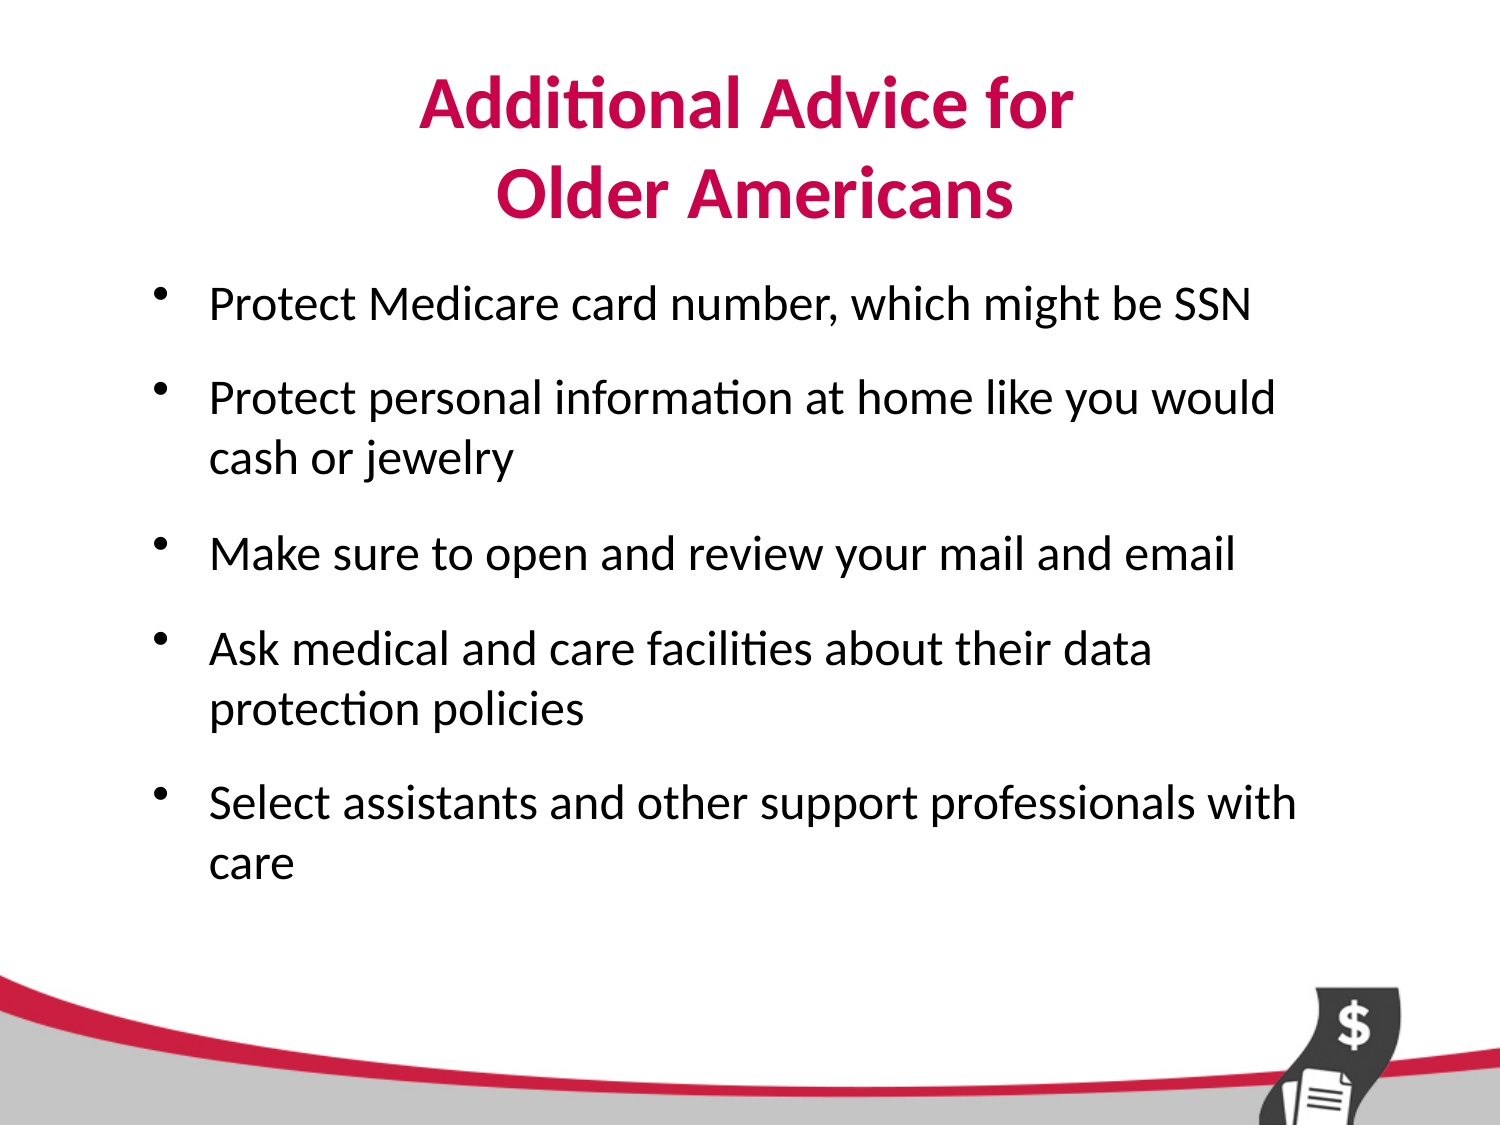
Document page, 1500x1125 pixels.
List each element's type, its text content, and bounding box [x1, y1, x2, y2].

list Protect Medicare card number, which might be SSN Protect personal information at home like you would cash or jewelry Make sure to open and review your mail and email Ask medical and care facilities about their data protection policies Select assistants and other support professionals with care [137, 262, 1375, 975]
picture [0, 0, 1500, 1125]
title Additional Advice for Older Americans [137, 50, 1375, 238]
